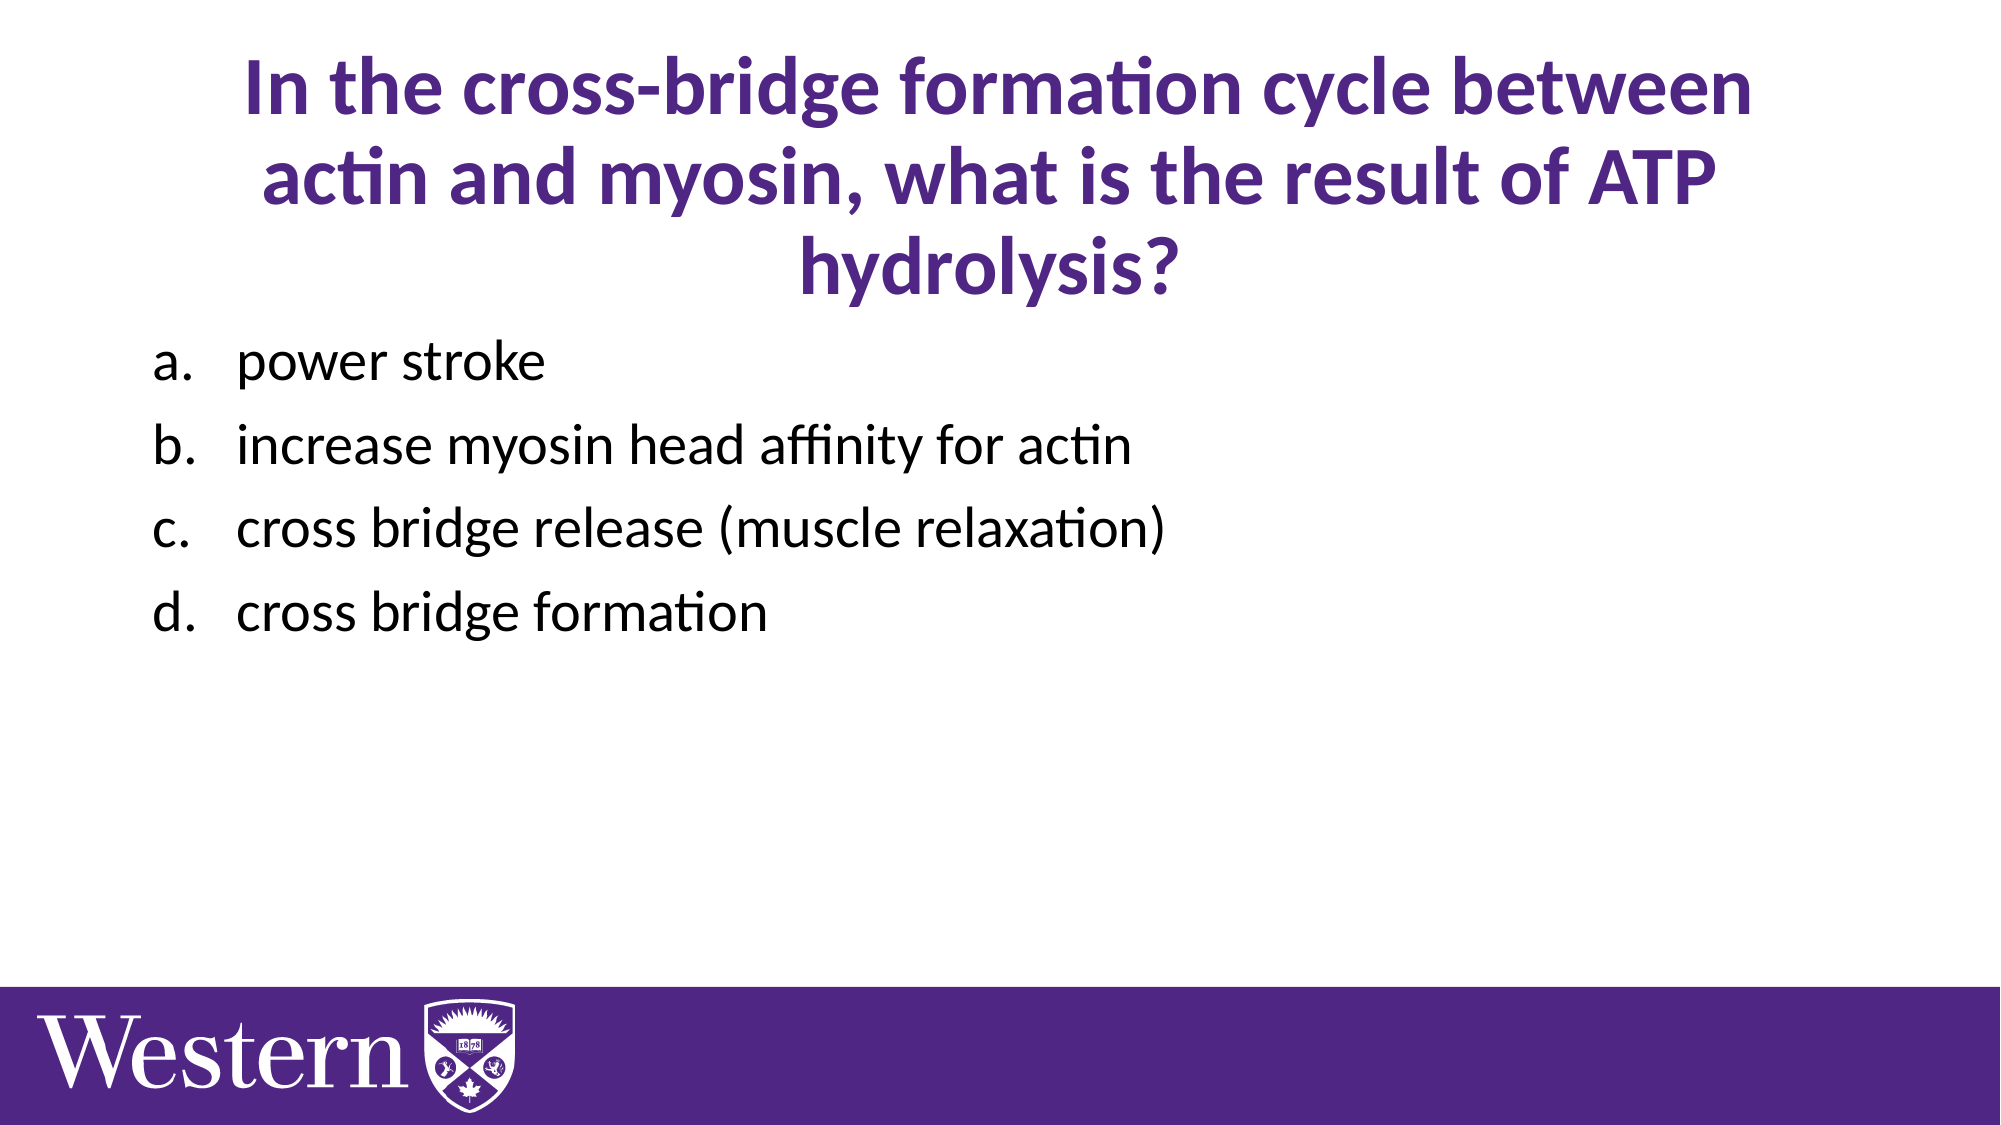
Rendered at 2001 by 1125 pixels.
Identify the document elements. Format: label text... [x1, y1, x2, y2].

picture [37, 999, 515, 1113]
list power stroke increase myosin head affinity for actin cross bridge release (muscle relaxation) cross bridge formation [137, 322, 1863, 975]
title In the cross-bridge formation cycle between actin and myosin, what is the result of ATP hydrolysis? [137, 32, 1863, 322]
text_box [0, 986, 2000, 1125]
